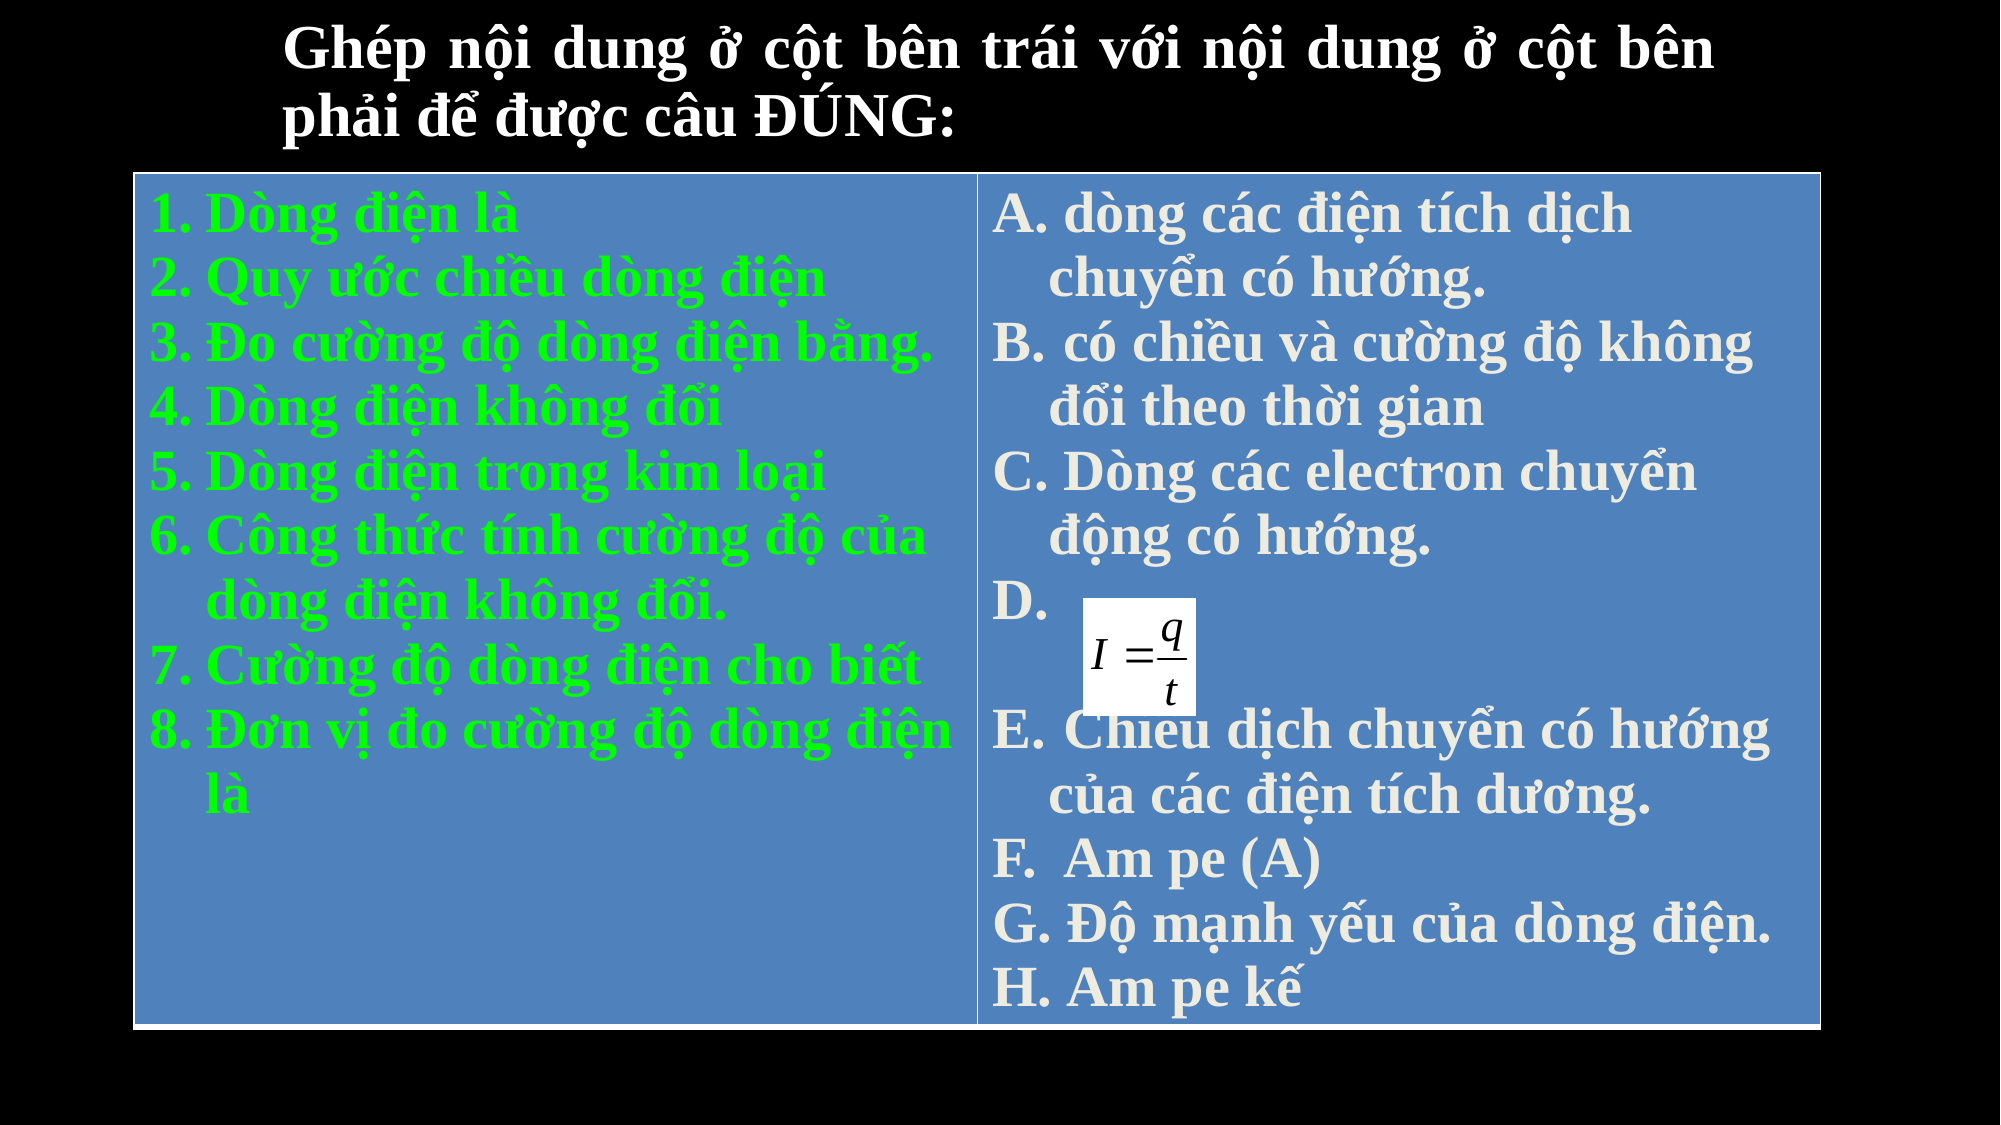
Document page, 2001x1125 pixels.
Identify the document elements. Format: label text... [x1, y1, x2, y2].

list Ghép nội dung ở cột bên trái với nội dung ở cột bên phải để được câu ĐÚNG: [267, 6, 1733, 162]
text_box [1082, 597, 1197, 716]
table_header dòng các điện tích dịch chuyển có hướng. có chiều và cường độ không đổi theo thời gian Dòng các electron chuyển động có hướng. Chiều dịch chuyển có hướng của các điện tích dương. Am pe (A) Độ mạnh yếu của dòng điện. Am pe kế [978, 174, 1820, 1024]
table_header Dòng điện là Quy ước chiều dòng điện Đo cường độ dòng điện bằng. Dòng điện không đổi Dòng điện trong kim loại Công thức tính cường độ của dòng điện không đổi. Cường độ dòng điện cho biết Đơn vị đo cường độ dòng điện là [135, 174, 977, 1024]
